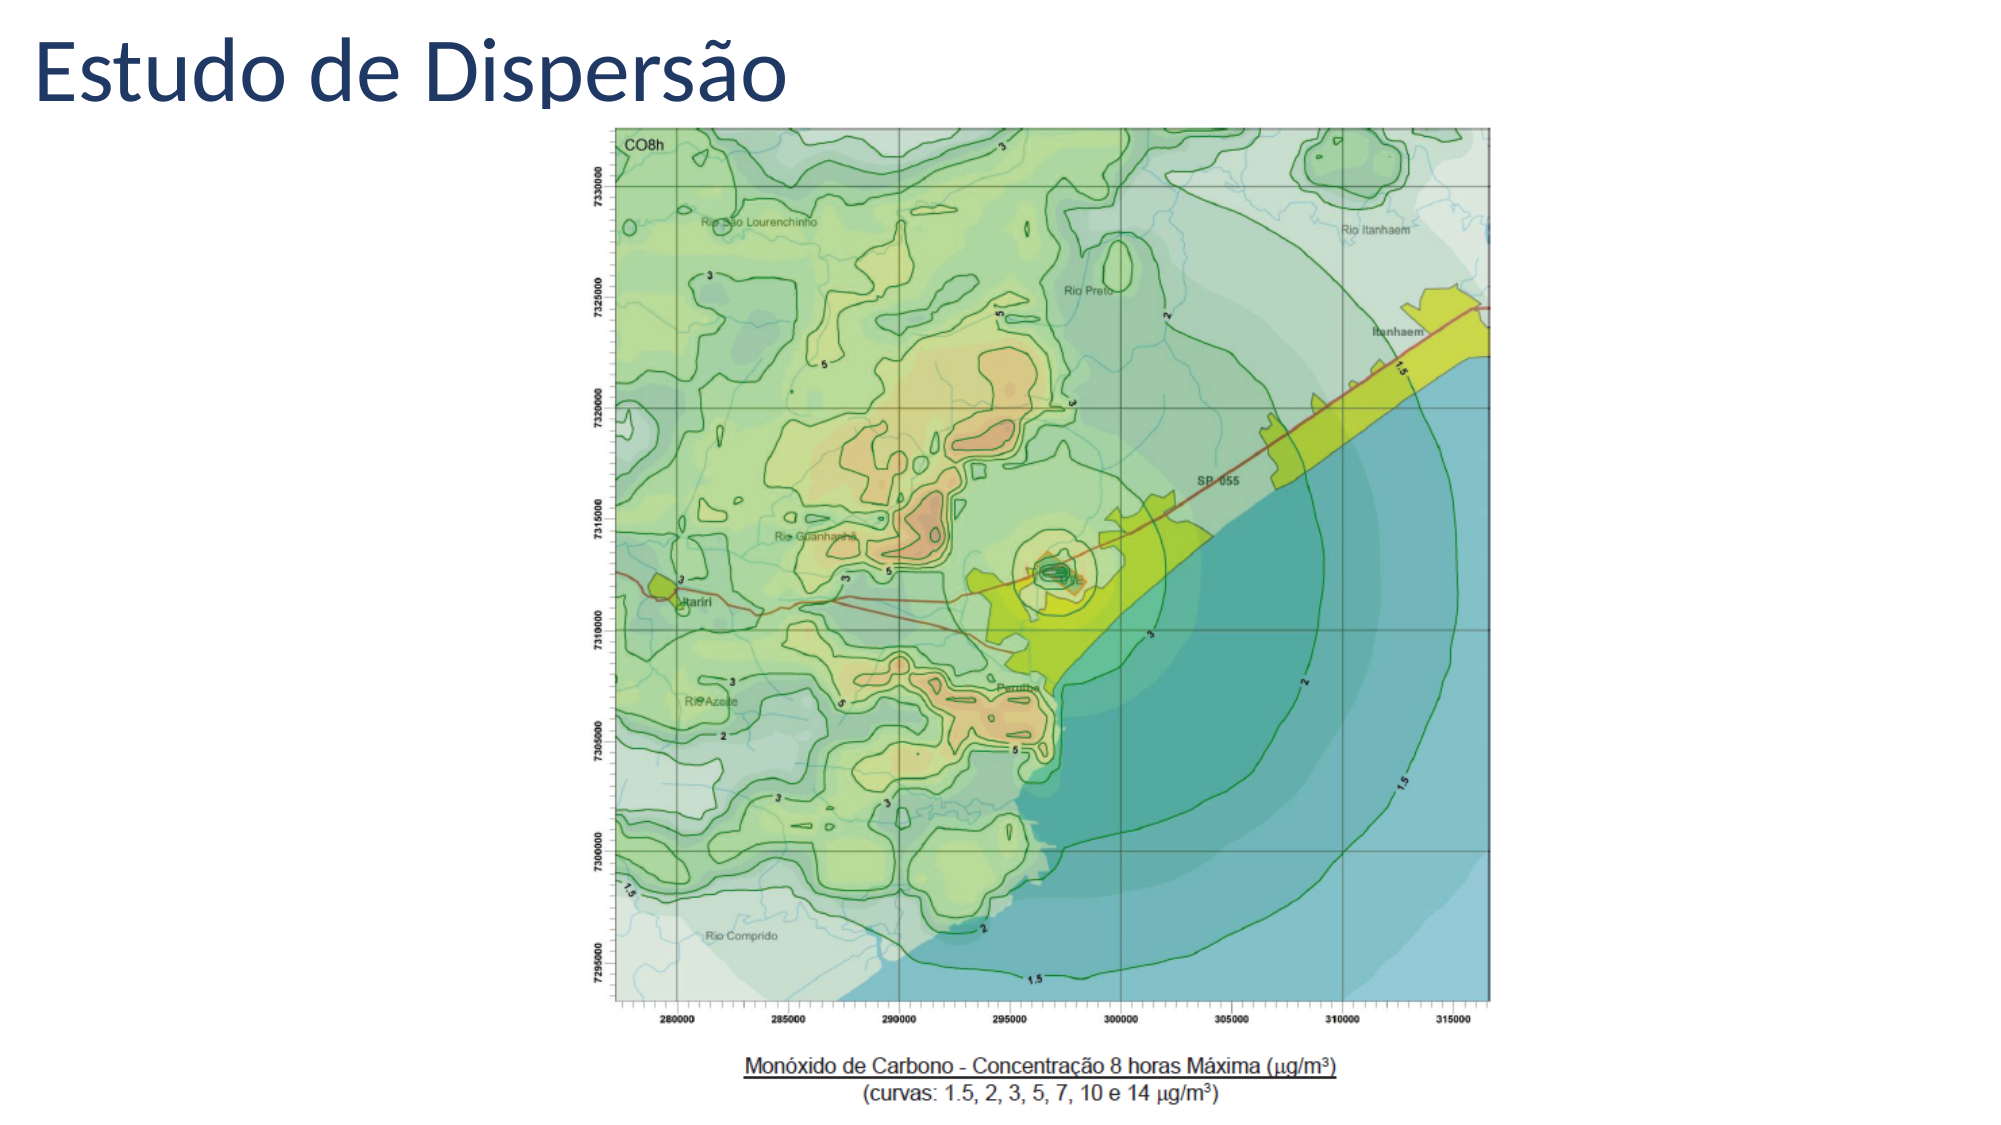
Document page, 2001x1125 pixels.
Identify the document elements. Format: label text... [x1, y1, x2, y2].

title Estudo de Dispersão [18, 12, 1744, 131]
picture [518, 109, 1543, 1125]
